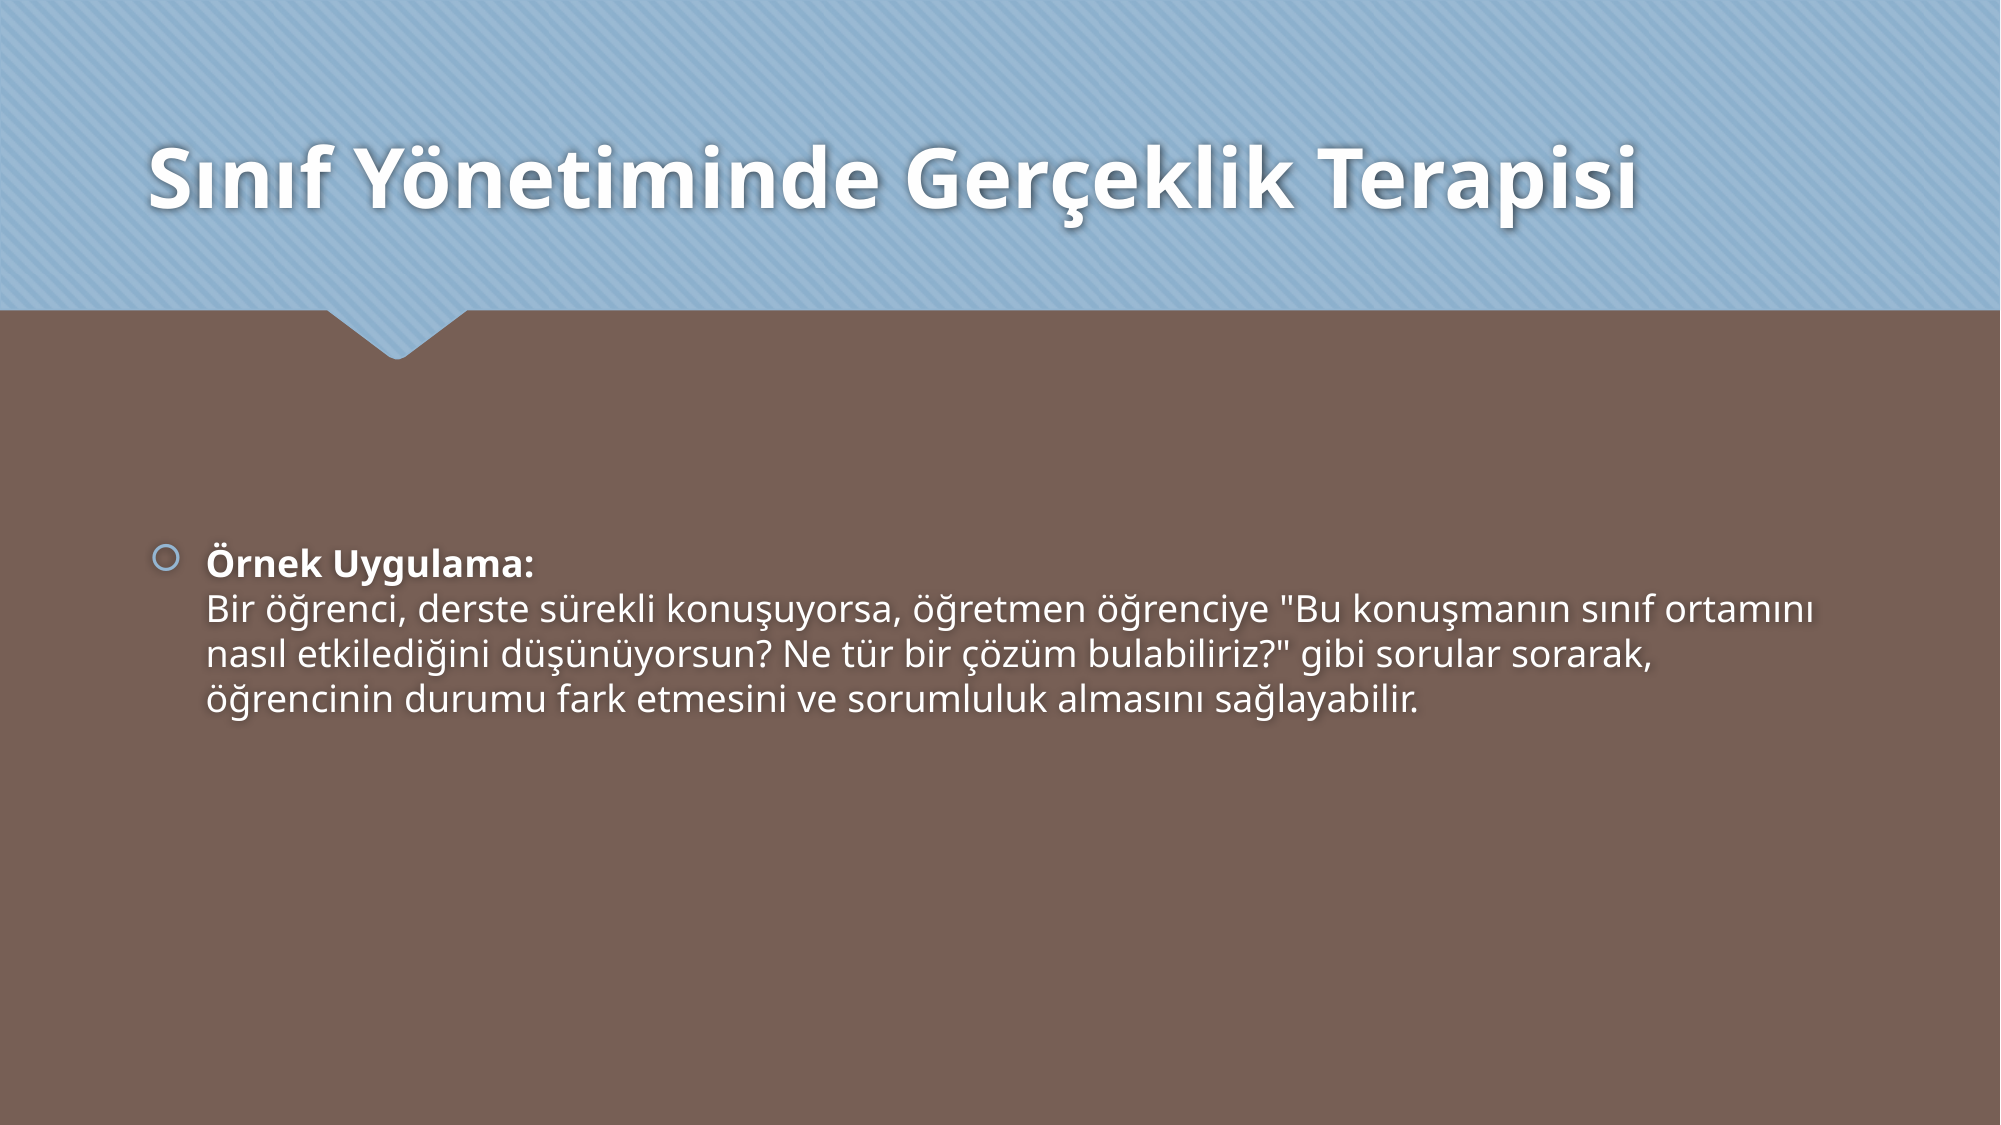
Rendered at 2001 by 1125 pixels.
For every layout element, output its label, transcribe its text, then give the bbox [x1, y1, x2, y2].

list Örnek Uygulama: Bir öğrenci, derste sürekli konuşuyorsa, öğretmen öğrenciye "Bu konuşmanın sınıf ortamını nasıl etkilediğini düşünüyorsun? Ne tür bir çözüm bulabiliriz?" gibi sorular sorarak, öğrencinin durumu fark etmesini ve sorumluluk almasını sağlayabilir. [134, 364, 1866, 962]
title Sınıf Yönetiminde Gerçeklik Terapisi [132, 73, 1868, 233]
